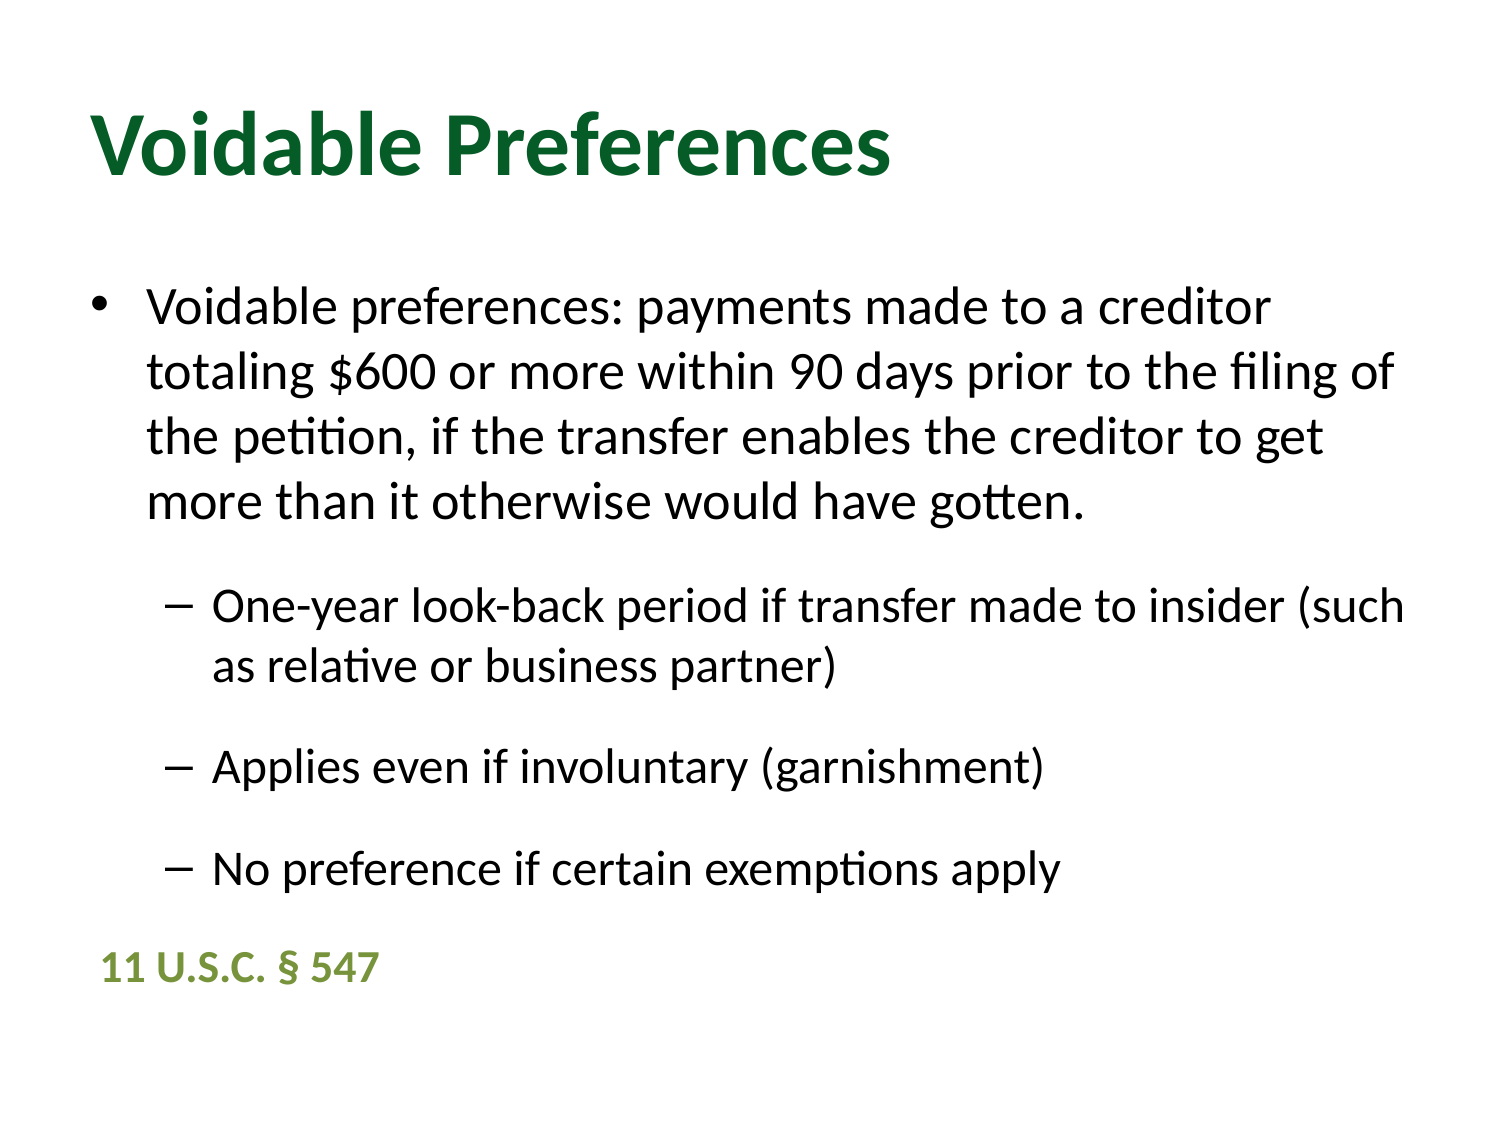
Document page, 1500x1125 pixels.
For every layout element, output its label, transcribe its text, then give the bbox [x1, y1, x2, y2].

list Voidable preferences: payments made to a creditor totaling $600 or more within 90 days prior to the filing of the petition, if the transfer enables the creditor to get more than it otherwise would have gotten. One-year look-back period if transfer made to insider (such as relative or business partner) Applies even if involuntary (garnishment) No preference if certain exemptions apply 11 U.S.C. § 547 [75, 262, 1425, 1038]
title Voidable Preferences [75, 45, 1425, 233]
